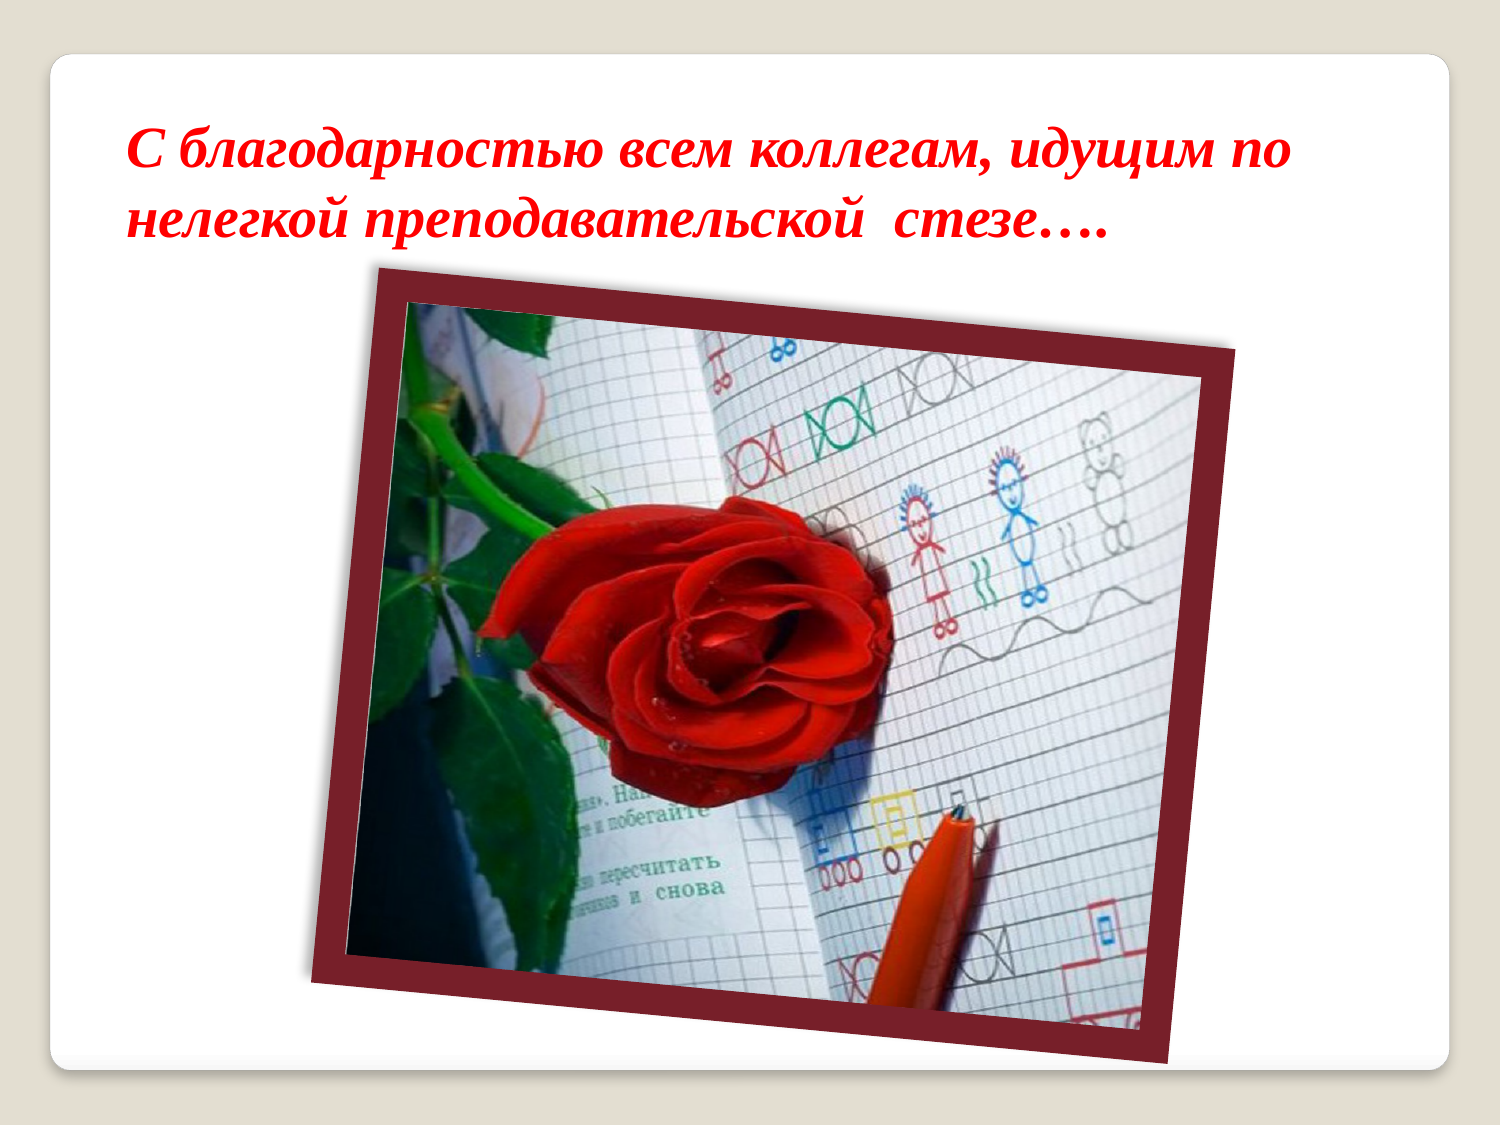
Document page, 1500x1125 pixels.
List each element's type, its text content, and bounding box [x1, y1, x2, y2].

text_box С благодарностью всем коллегам, идущим по нелегкой преподавательской стезе…. [112, 101, 1412, 257]
picture [347, 266, 1201, 1065]
